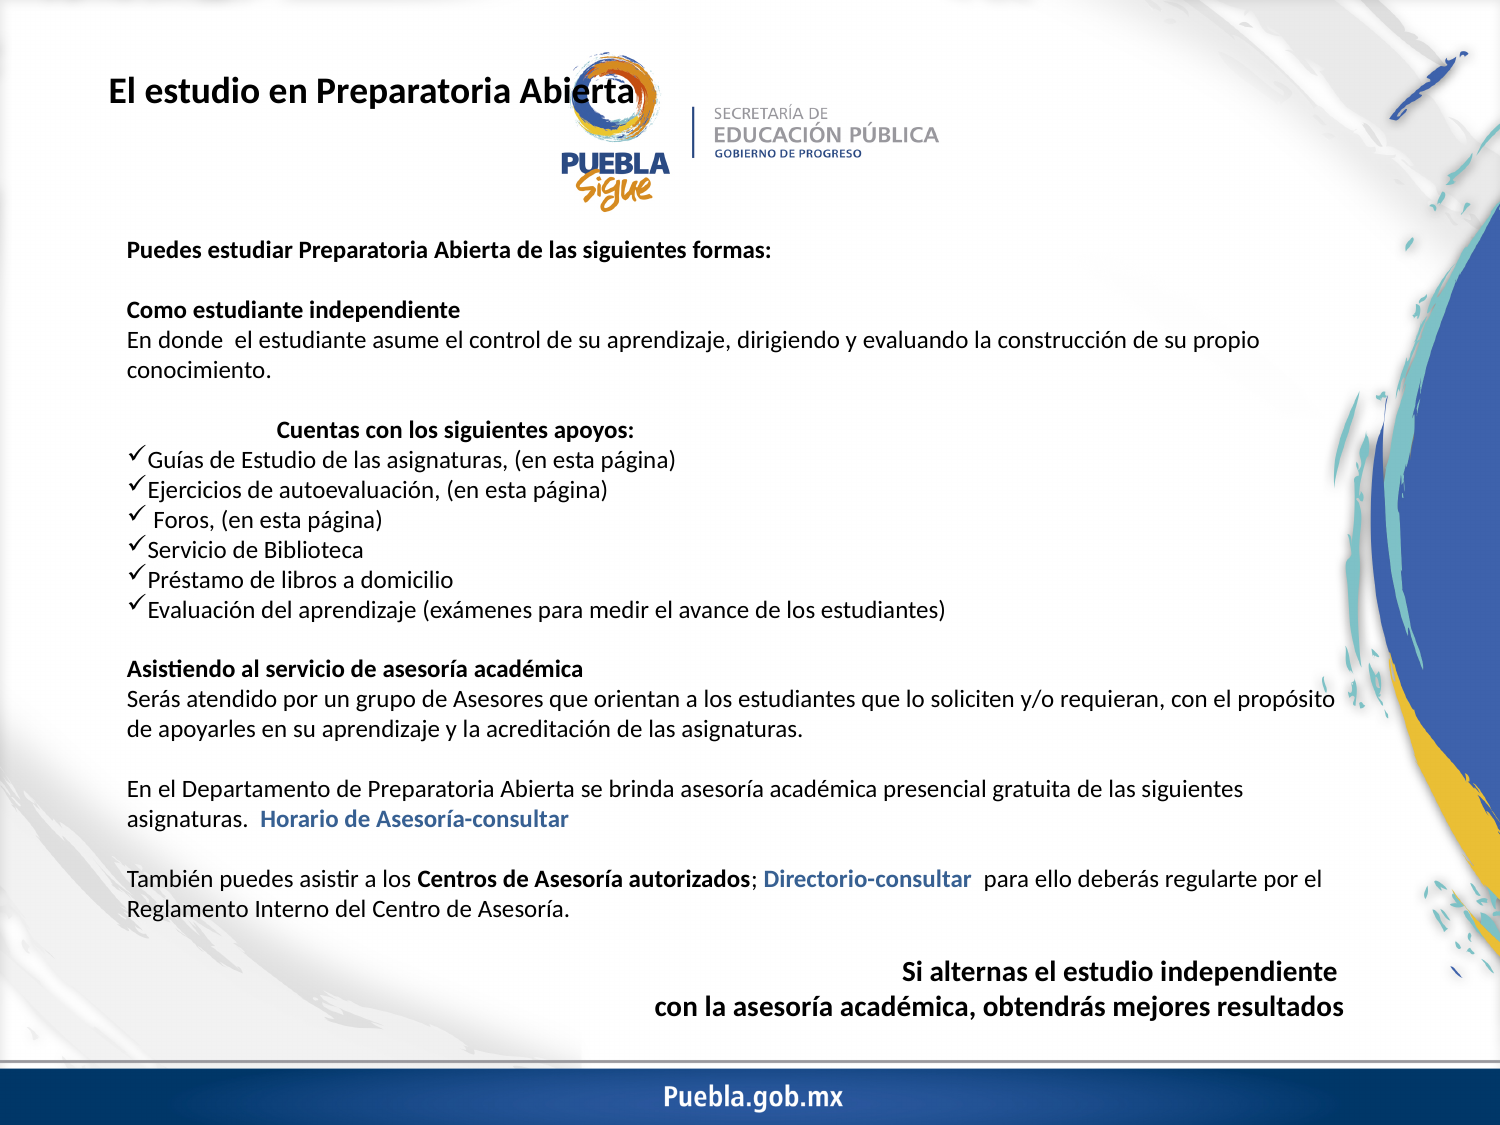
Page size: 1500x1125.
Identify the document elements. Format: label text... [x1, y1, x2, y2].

text_box El estudio en Preparatoria Abierta [93, 58, 1102, 119]
text_box Puedes estudiar Preparatoria Abierta de las siguientes formas: Como estudiante independiente En donde el estudiante asume el control de su aprendizaje, dirigiendo y evaluando la construcción de su propio conocimiento. Cuentas con los siguientes apoyos: Guías de Estudio de las asignaturas, (en esta página) Ejercicios de autoevaluación, (en esta página) Foros, (en esta página) Servicio de Biblioteca Préstamo de libros a domicilio Evaluación del aprendizaje (exámenes para medir el avance de los estudiantes) Asistiendo al servicio de asesoría académica Serás atendido por un grupo de Asesores que orientan a los estudiantes que lo soliciten y/o requieran, con el propósito de apoyarles en su aprendizaje y la acreditación de las asignaturas. En el Departamento de Preparatoria Abierta se brinda asesoría académica presencial gratuita de las siguientes asignaturas. Horario de Asesoría-consultar También puedes asistir a los Centros de Asesoría autorizados; Directorio-consultar para ello deberás regularte por el Reglamento Interno del Centro de Asesoría. Si alternas el estudio independiente con la asesoría académica, obtendrás mejores resultados [112, 226, 1360, 1030]
picture [0, 0, 1500, 1125]
